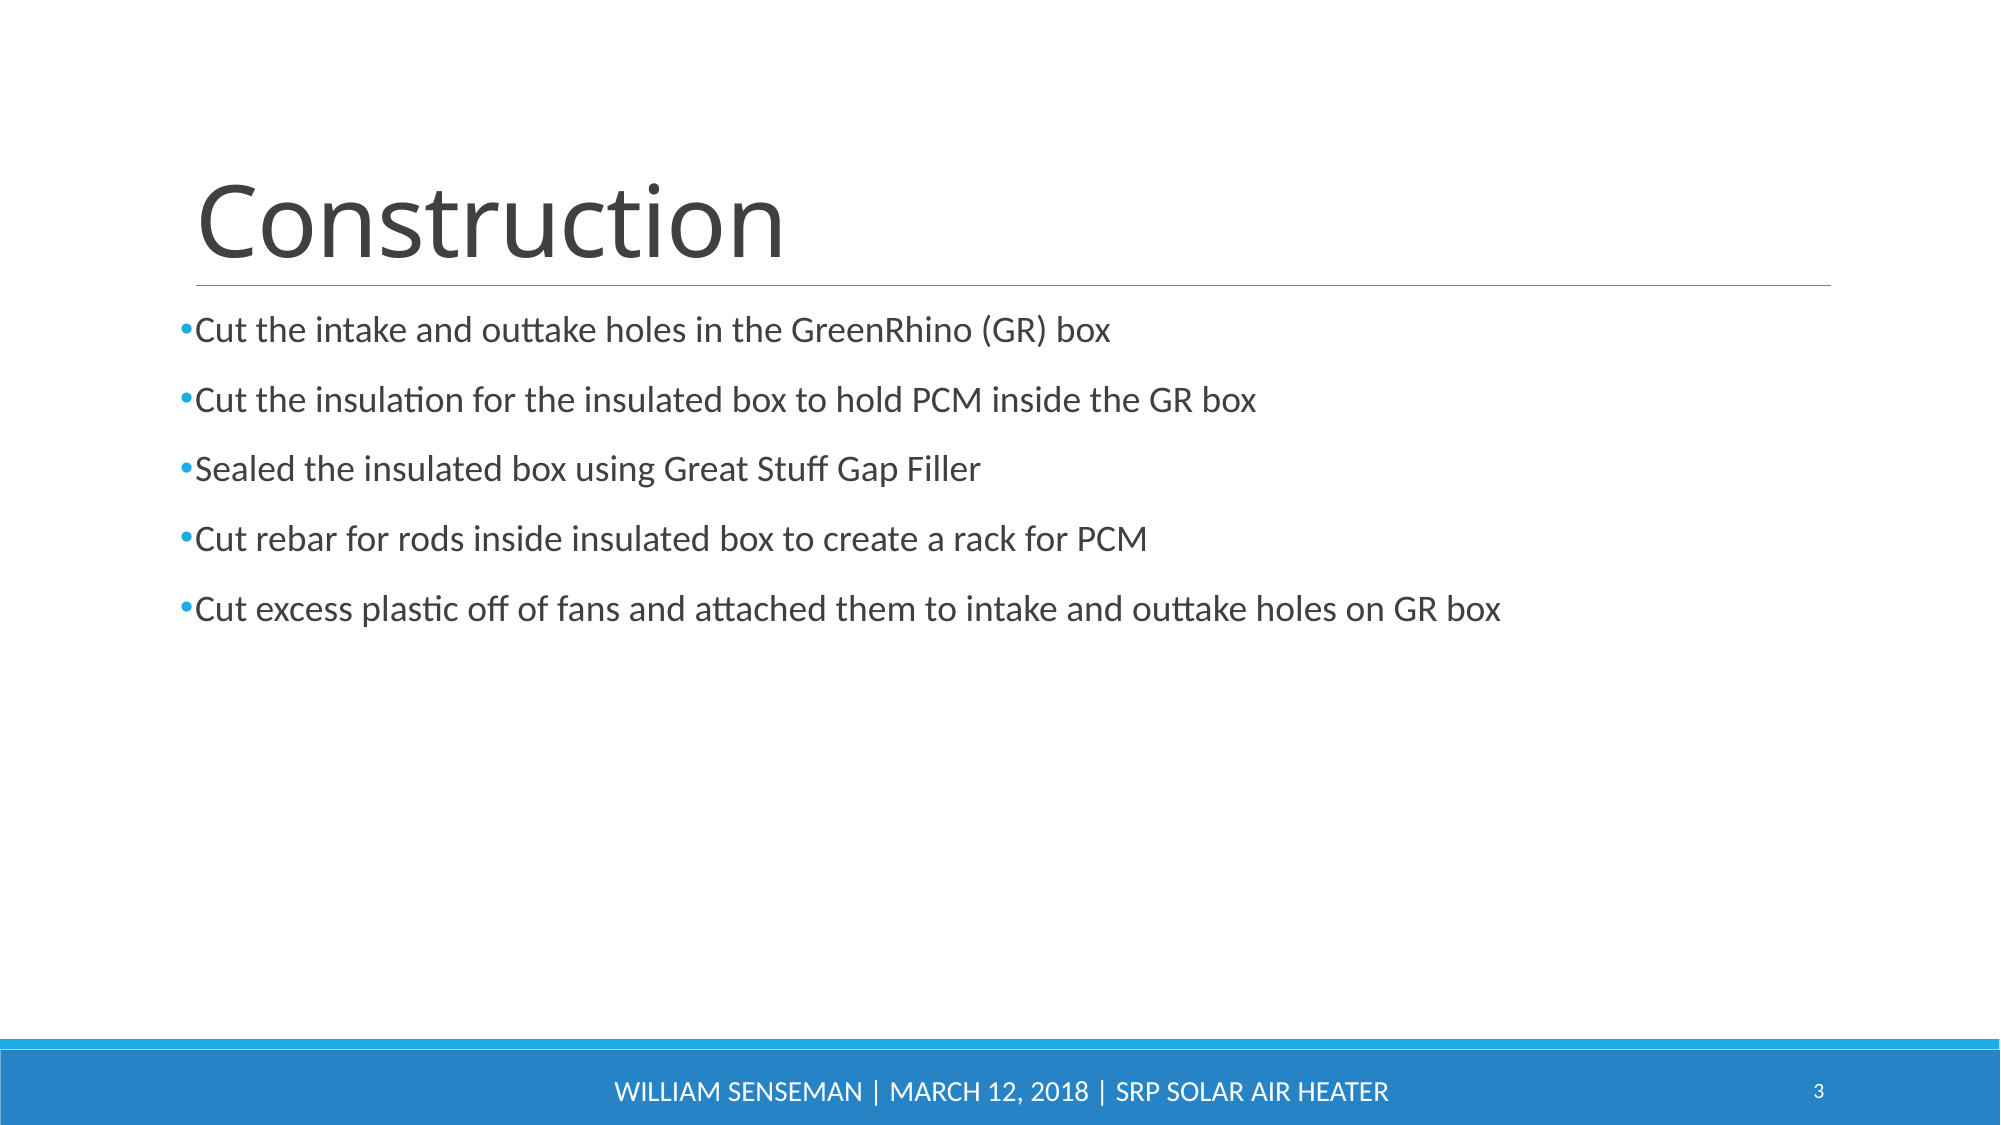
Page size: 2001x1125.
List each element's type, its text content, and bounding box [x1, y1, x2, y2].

footer William Senseman | March 12, 2018 | SRP Solar AIR Heater [569, 1059, 1435, 1120]
slide_number 3 [1624, 1059, 1840, 1120]
title Construction [180, 47, 1830, 285]
list Cut the intake and outtake holes in the GreenRhino (GR) box Cut the insulation for the insulated box to hold PCM inside the GR box Sealed the insulated box using Great Stuff Gap Filler Cut rebar for rods inside insulated box to create a rack for PCM Cut excess plastic off of fans and attached them to intake and outtake holes on GR box [180, 302, 1830, 963]
